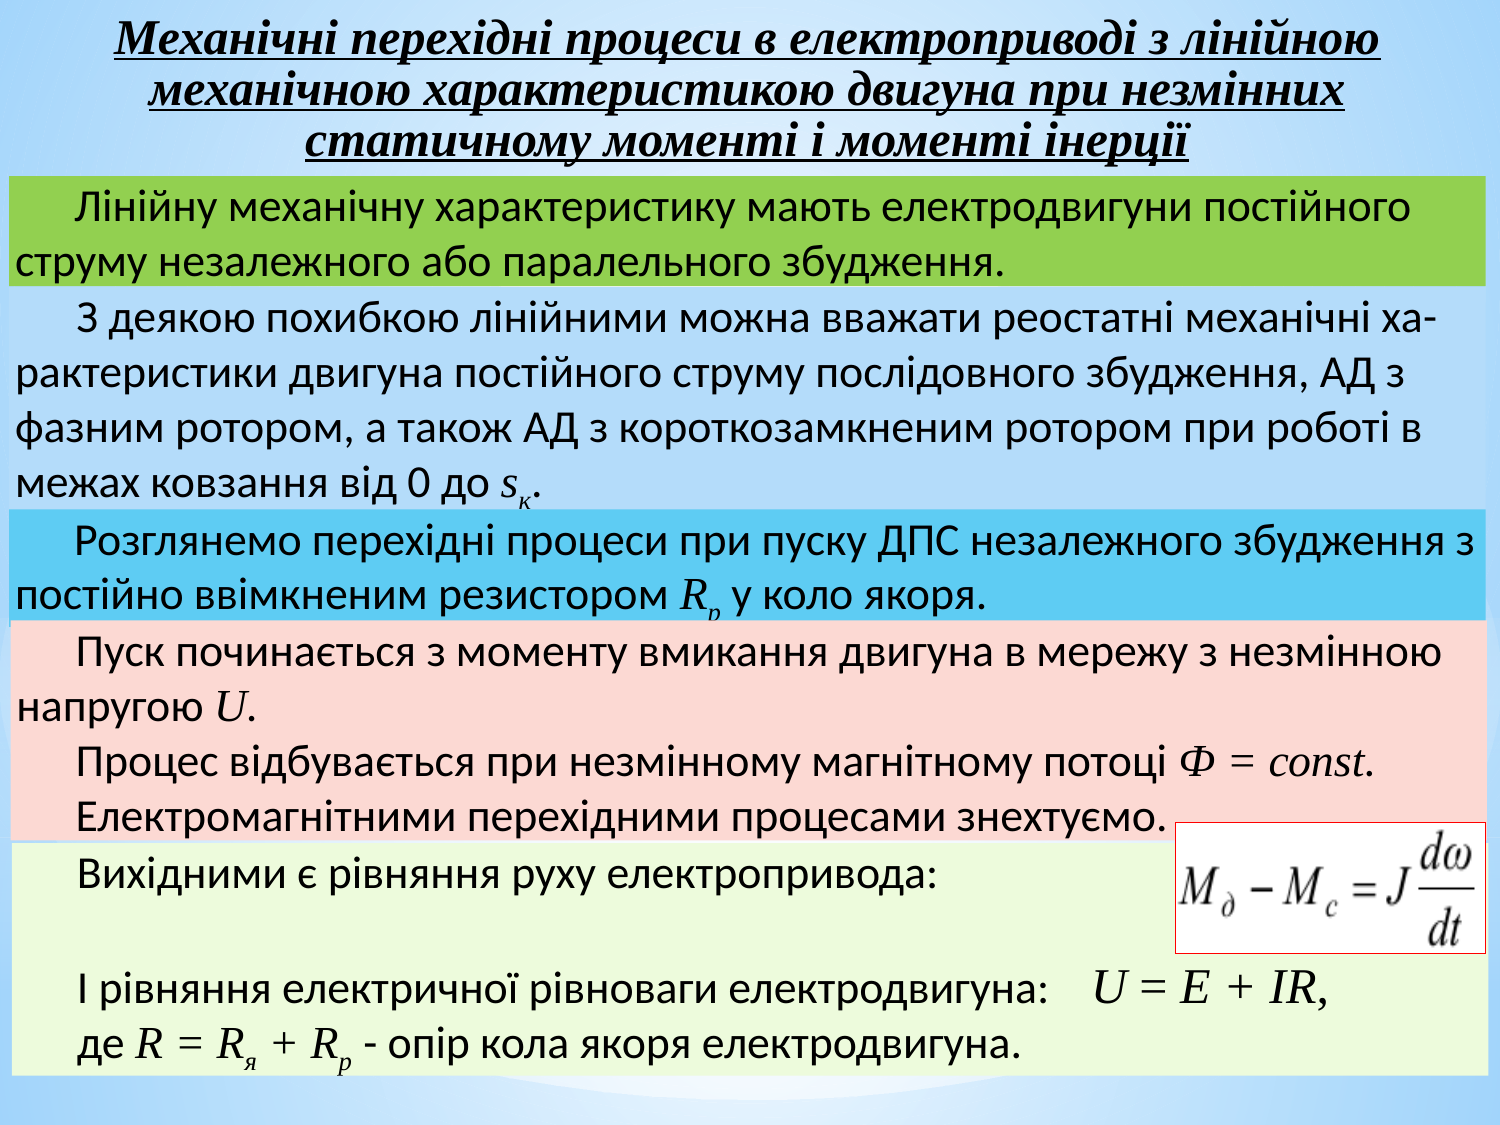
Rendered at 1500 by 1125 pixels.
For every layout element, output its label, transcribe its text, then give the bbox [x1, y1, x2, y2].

text_box Лінійну механічну характеристику мають електродвигуни постійного струму незалежного або паралельного збудження. [9, 176, 1486, 287]
picture [1174, 822, 1486, 954]
text_box Механічні перехідні процеси в електроприводі з лінійною механічною характеристикою двигуна при незмінних статичному моменті і моменті інерції [17, 6, 1477, 175]
text_box Вихідними є рівняння руху електропривода: І рівняння електричної рівноваги електродвигуна: U = Е + IR, де R = Rя + Rр - опір кола якоря електродвигуна. [11, 843, 1489, 1076]
text_box З деякою похибкою лінійними можна вважати реостатні механічні ха-рактеристики двигуна постійного струму послідовного збудження, АД з фазним ротором, а також АД з короткозамкненим ротором при роботі в межах ковзання від 0 до sк. [9, 287, 1486, 509]
text_box Розглянемо перехідні процеси при пуску ДПС незалежного збудження з постійно ввімкненим резистором Rр у коло якоря. [9, 509, 1486, 627]
text_box Пуск починається з моменту вмикання двигуна в мережу з незмінною напругою U. Процес відбувається при незмінному магнітному потоці Ф = сопst. Електромагнітними перехідними процесами знехтуємо. [10, 620, 1487, 841]
